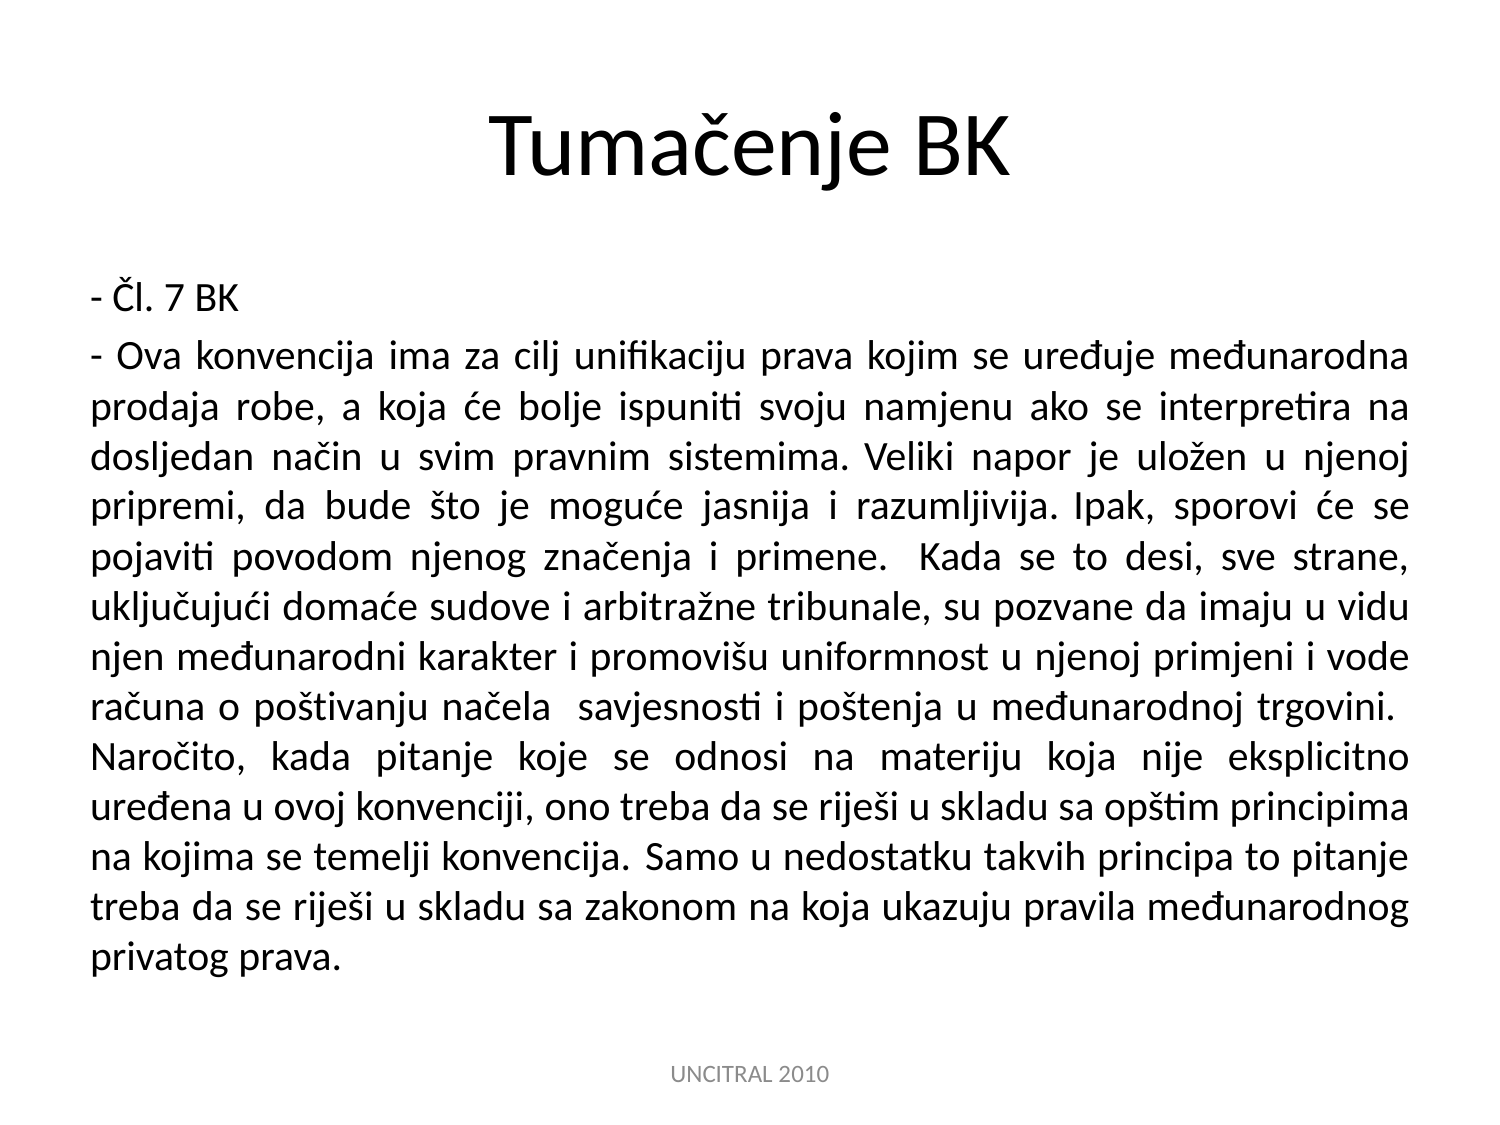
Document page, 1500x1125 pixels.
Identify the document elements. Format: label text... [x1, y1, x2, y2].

list - Čl. 7 BK - Ova konvencija ima za cilj unifikaciju prava kojim se uređuje međunarodna prodaja robe, a koja će bolje ispuniti svoju namjenu ako se interpretira na dosljedan način u svim pravnim sistemima. Veliki napor je uložen u njenoj pripremi, da bude što je moguće jasnija i razumljivija. Ipak, sporovi će se pojaviti povodom njenog značenja i primene. Kada se to desi, sve strane, uključujući domaće sudove i arbitražne tribunale, su pozvane da imaju u vidu njen međunarodni karakter i promovišu uniformnost u njenoj primjeni i vode računa o poštivanju načela savjesnosti i poštenja u međunarodnoj trgovini. Naročito, kada pitanje koje se odnosi na materiju koja nije eksplicitno uređena u ovoj konvenciji, ono treba da se riješi u skladu sa opštim principima na kojima se temelji konvencija. Samo u nedostatku takvih principa to pitanje treba da se riješi u skladu sa zakonom na koja ukazuju pravila međunarodnog privatog prava. [75, 262, 1425, 1005]
title Tumačenje BK [75, 45, 1425, 233]
footer UNCITRAL 2010 [512, 1042, 988, 1103]
